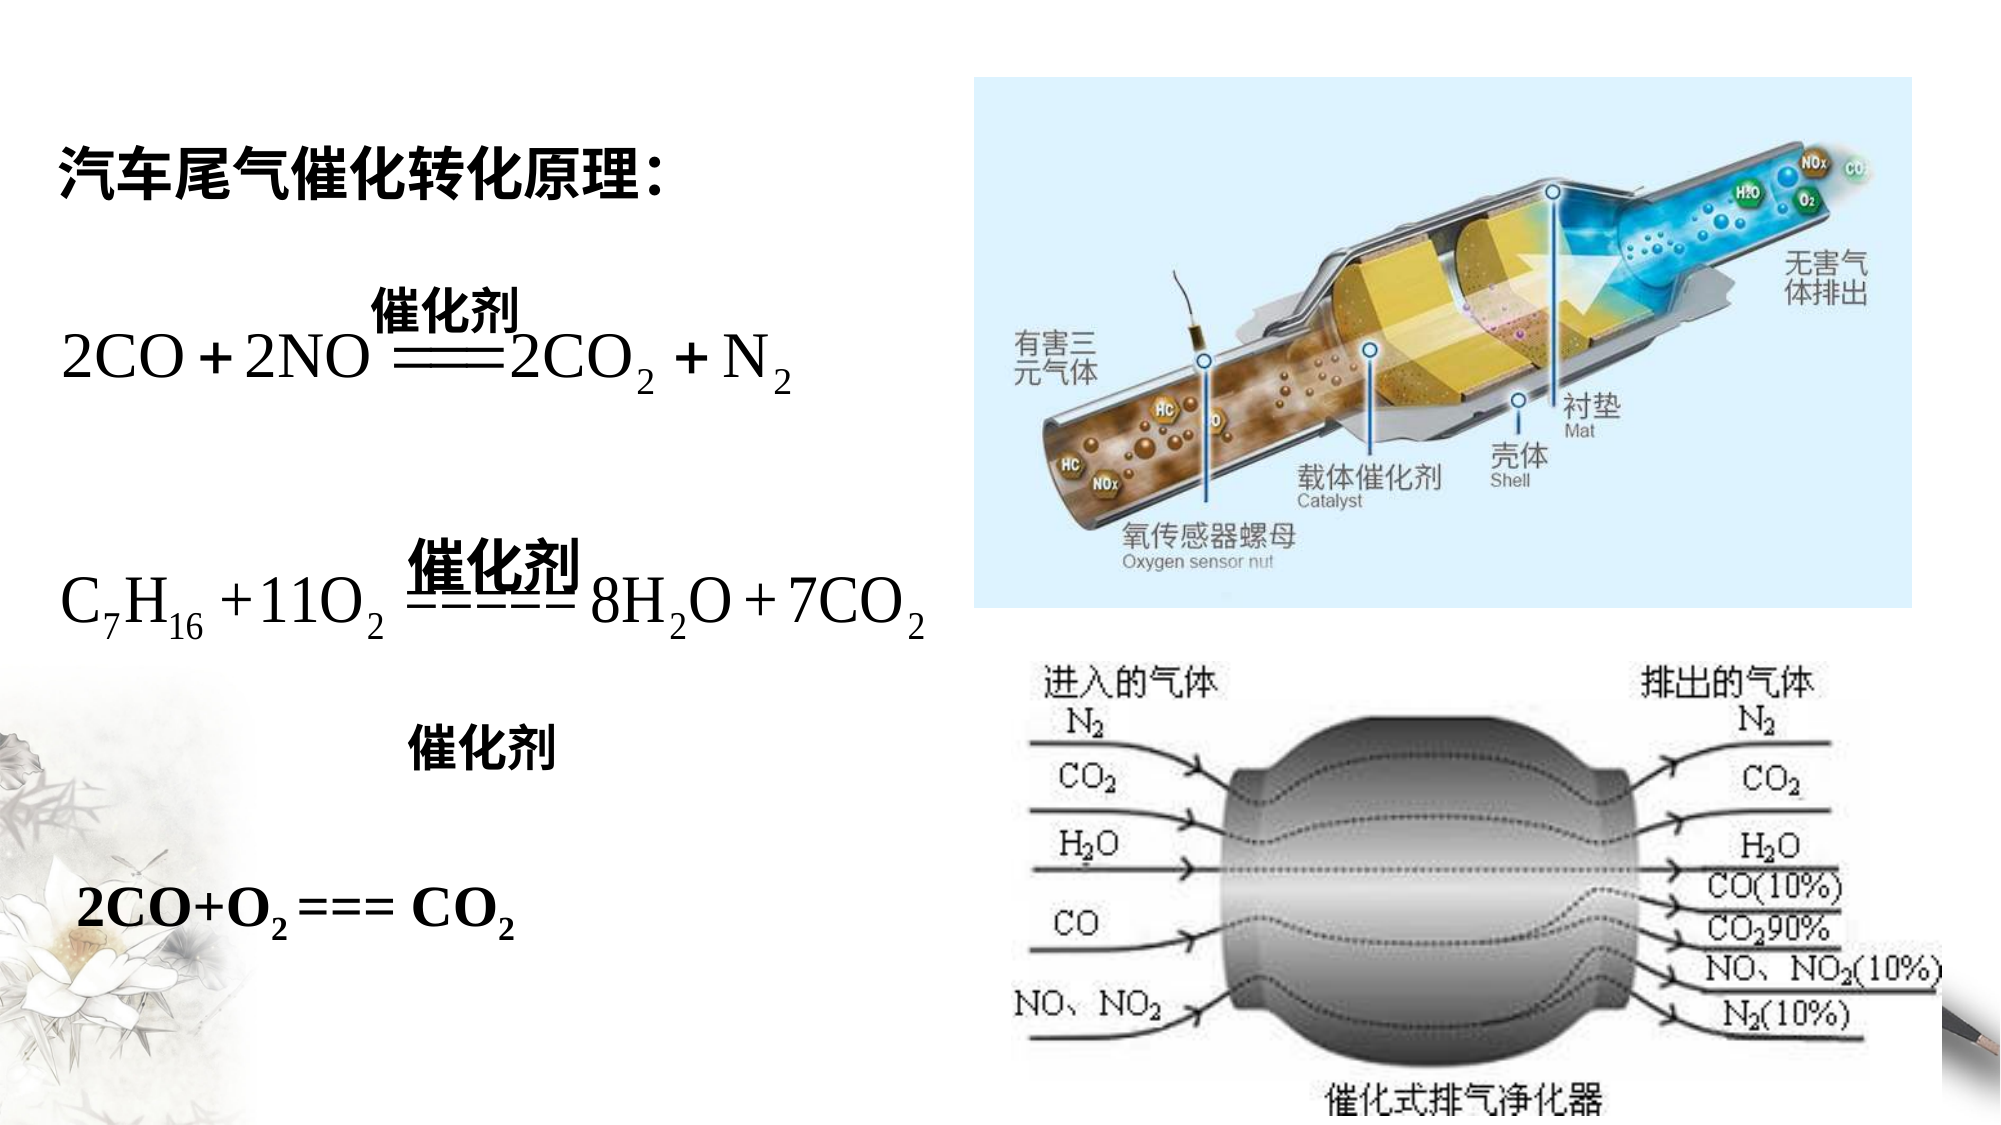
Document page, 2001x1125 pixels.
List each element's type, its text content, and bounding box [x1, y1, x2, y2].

picture [0, 0, 2001, 1125]
text_box 汽车尾气催化转化原理： [42, 129, 969, 215]
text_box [51, 521, 936, 657]
text_box 2CO+O2 === CO2 [61, 860, 1006, 955]
text_box 催化剂 [392, 708, 730, 784]
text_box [51, 271, 806, 411]
